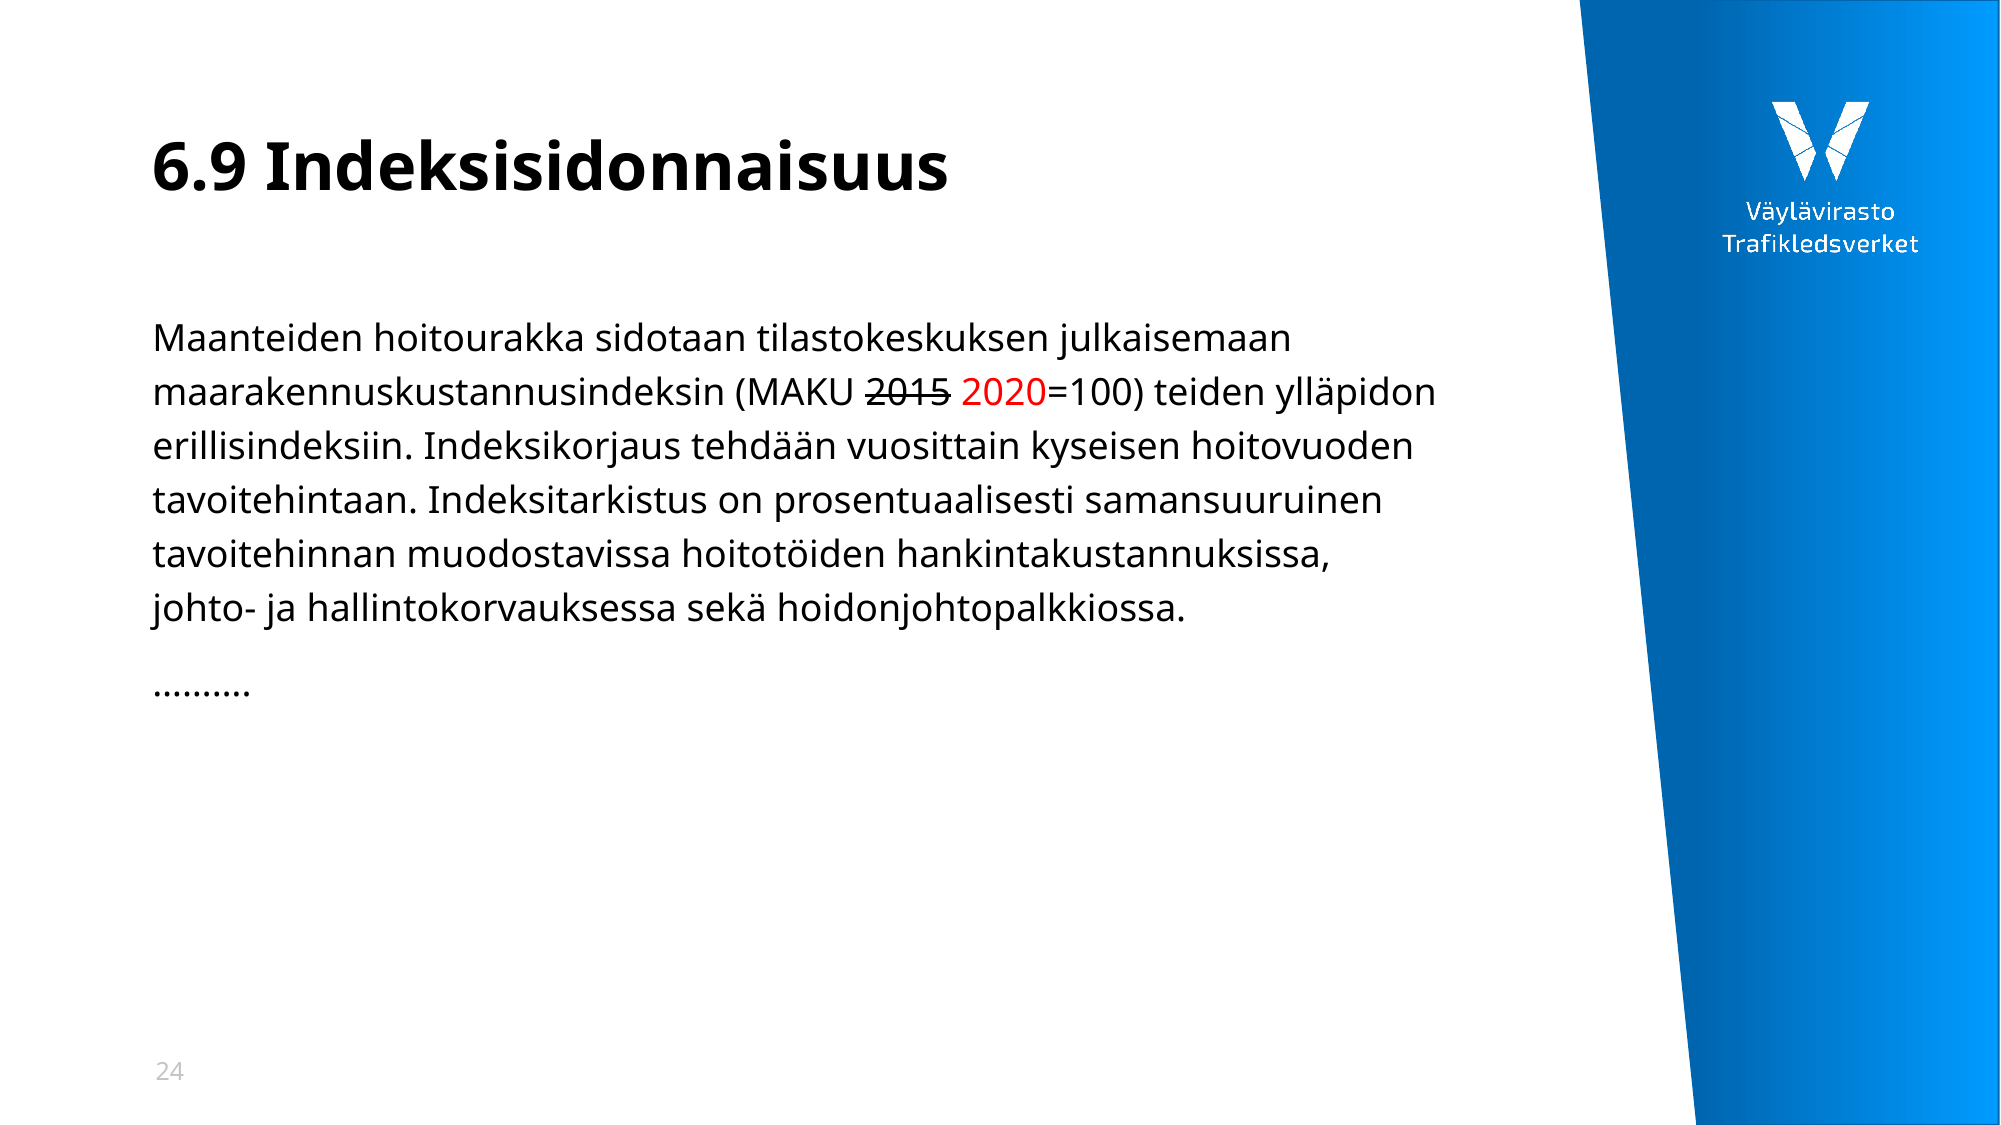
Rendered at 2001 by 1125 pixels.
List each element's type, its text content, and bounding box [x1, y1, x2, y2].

slide_number 24 [140, 1042, 233, 1103]
title 6.9 Indeksisidonnaisuus [137, 59, 1455, 278]
picture [1669, 47, 1971, 306]
list Maanteiden hoitourakka sidotaan tilastokeskuksen julkaisemaan maarakennuskustannusindeksin (MAKU 2015 2020=100) teiden ylläpidon erillisindeksiin. Indeksikorjaus tehdään vuosittain kyseisen hoitovuoden tavoitehintaan. Indeksitarkistus on prosentuaalisesti samansuuruinen tavoitehinnan muodostavissa hoitotöiden hankintakustannuksissa, johto- ja hallintokorvauksessa sekä hoidonjohtopalkkiossa. ………. [137, 297, 1455, 1043]
